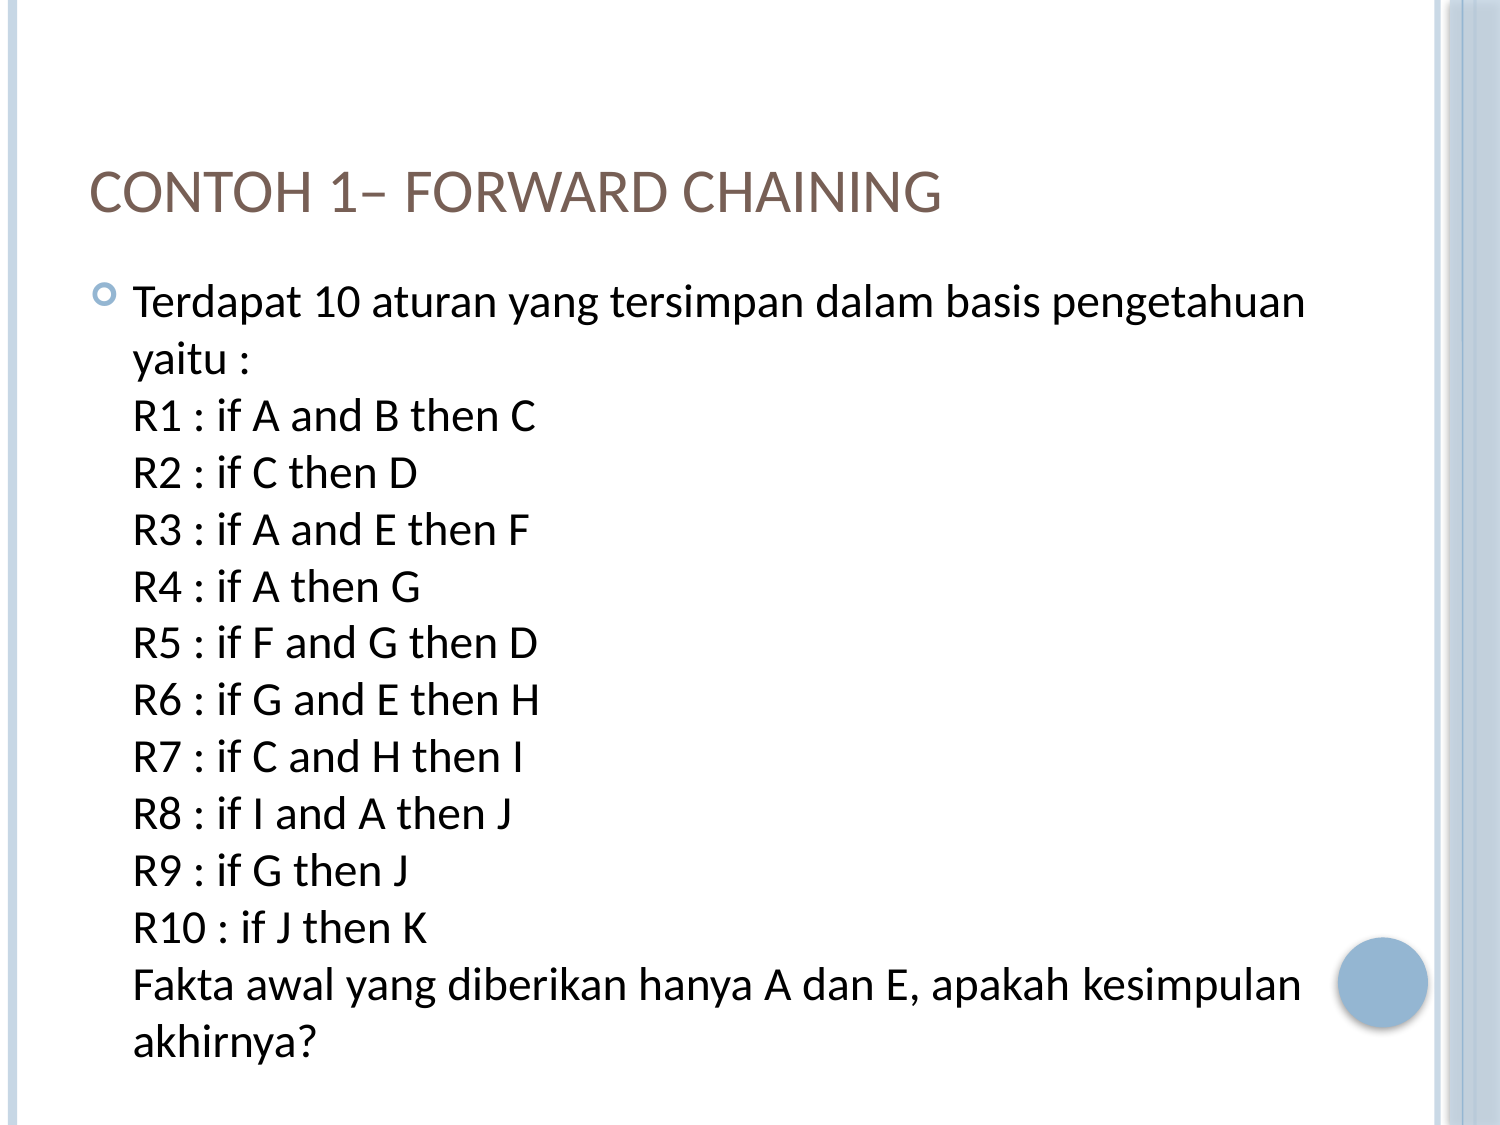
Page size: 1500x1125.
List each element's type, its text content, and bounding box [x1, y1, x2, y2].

list Terdapat 10 aturan yang tersimpan dalam basis pengetahuan yaitu : R1 : if A and B then C R2 : if C then D R3 : if A and E then F R4 : if A then G R5 : if F and G then D R6 : if G and E then H R7 : if C and H then I R8 : if I and A then J R9 : if G then J R10 : if J then K Fakta awal yang diberikan hanya A dan E, apakah kesimpulan akhirnya? [75, 262, 1353, 1083]
title Contoh 1– Forward Chaining [75, 45, 1300, 233]
